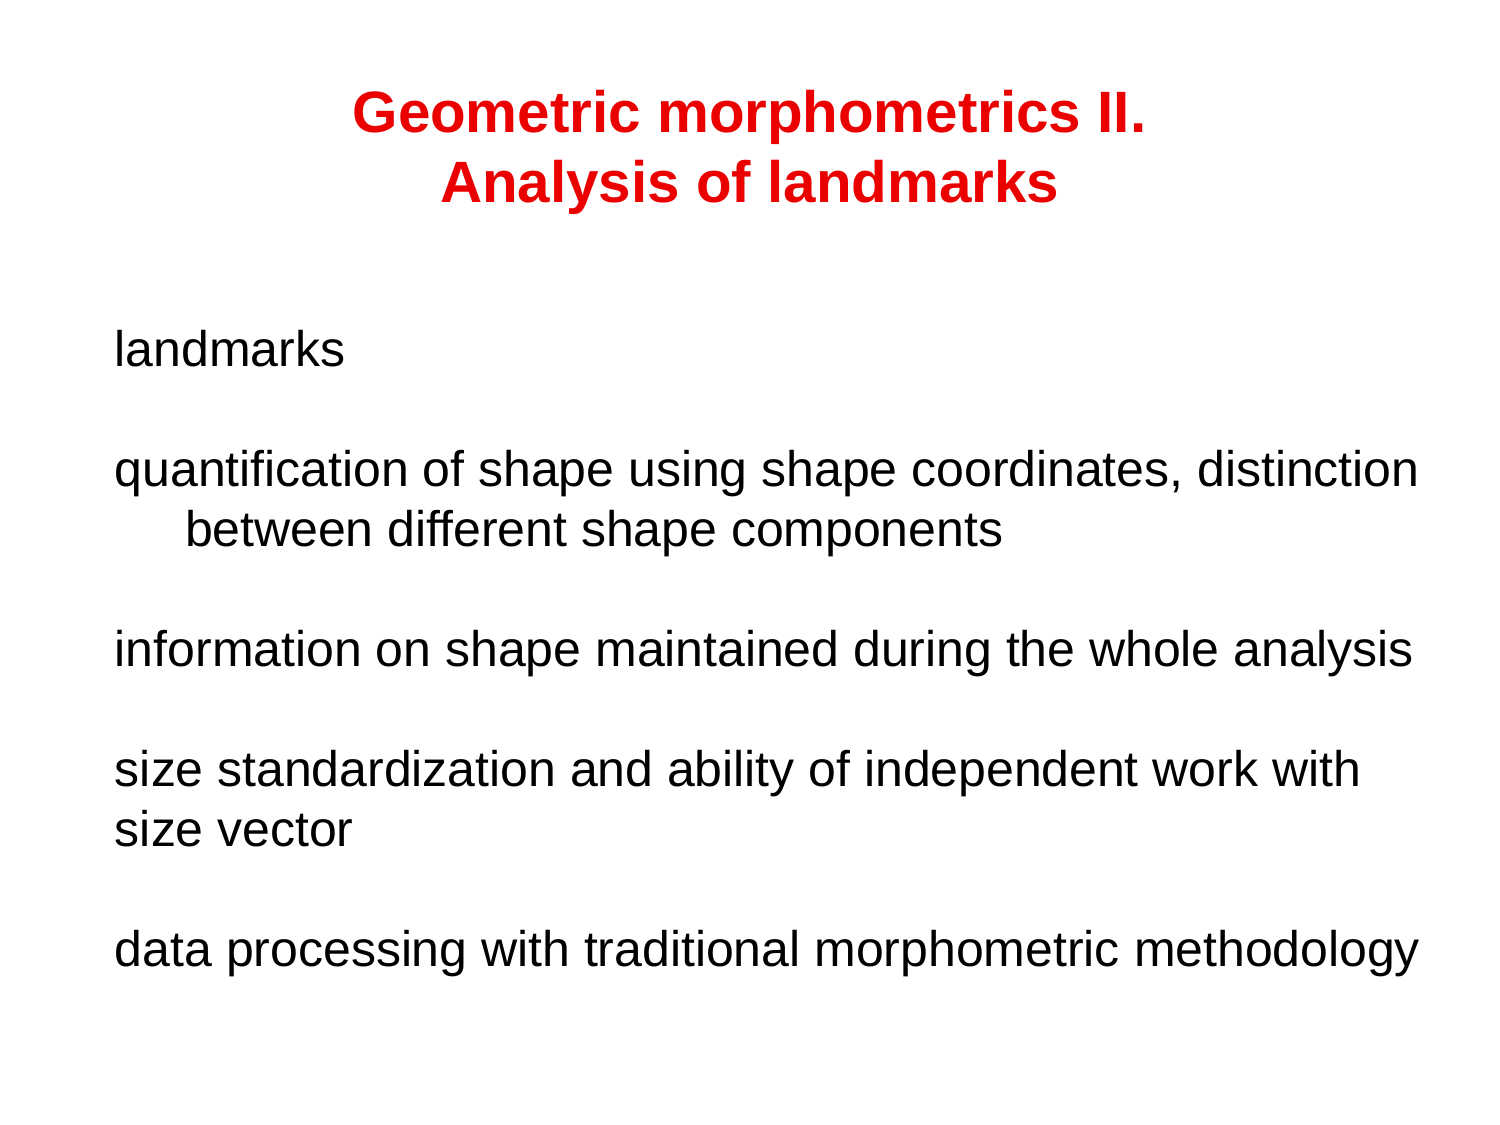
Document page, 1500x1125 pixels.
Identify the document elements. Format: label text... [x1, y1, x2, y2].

text_box landmarks quantification of shape using shape coordinates, distinction between different shape components information on shape maintained during the whole analysis size standardization and ability of independent work with size vector data processing with traditional morphometric methodology [100, 308, 1469, 984]
text_box Geometric morphometrics II. Analysis of landmarks [338, 66, 1162, 221]
